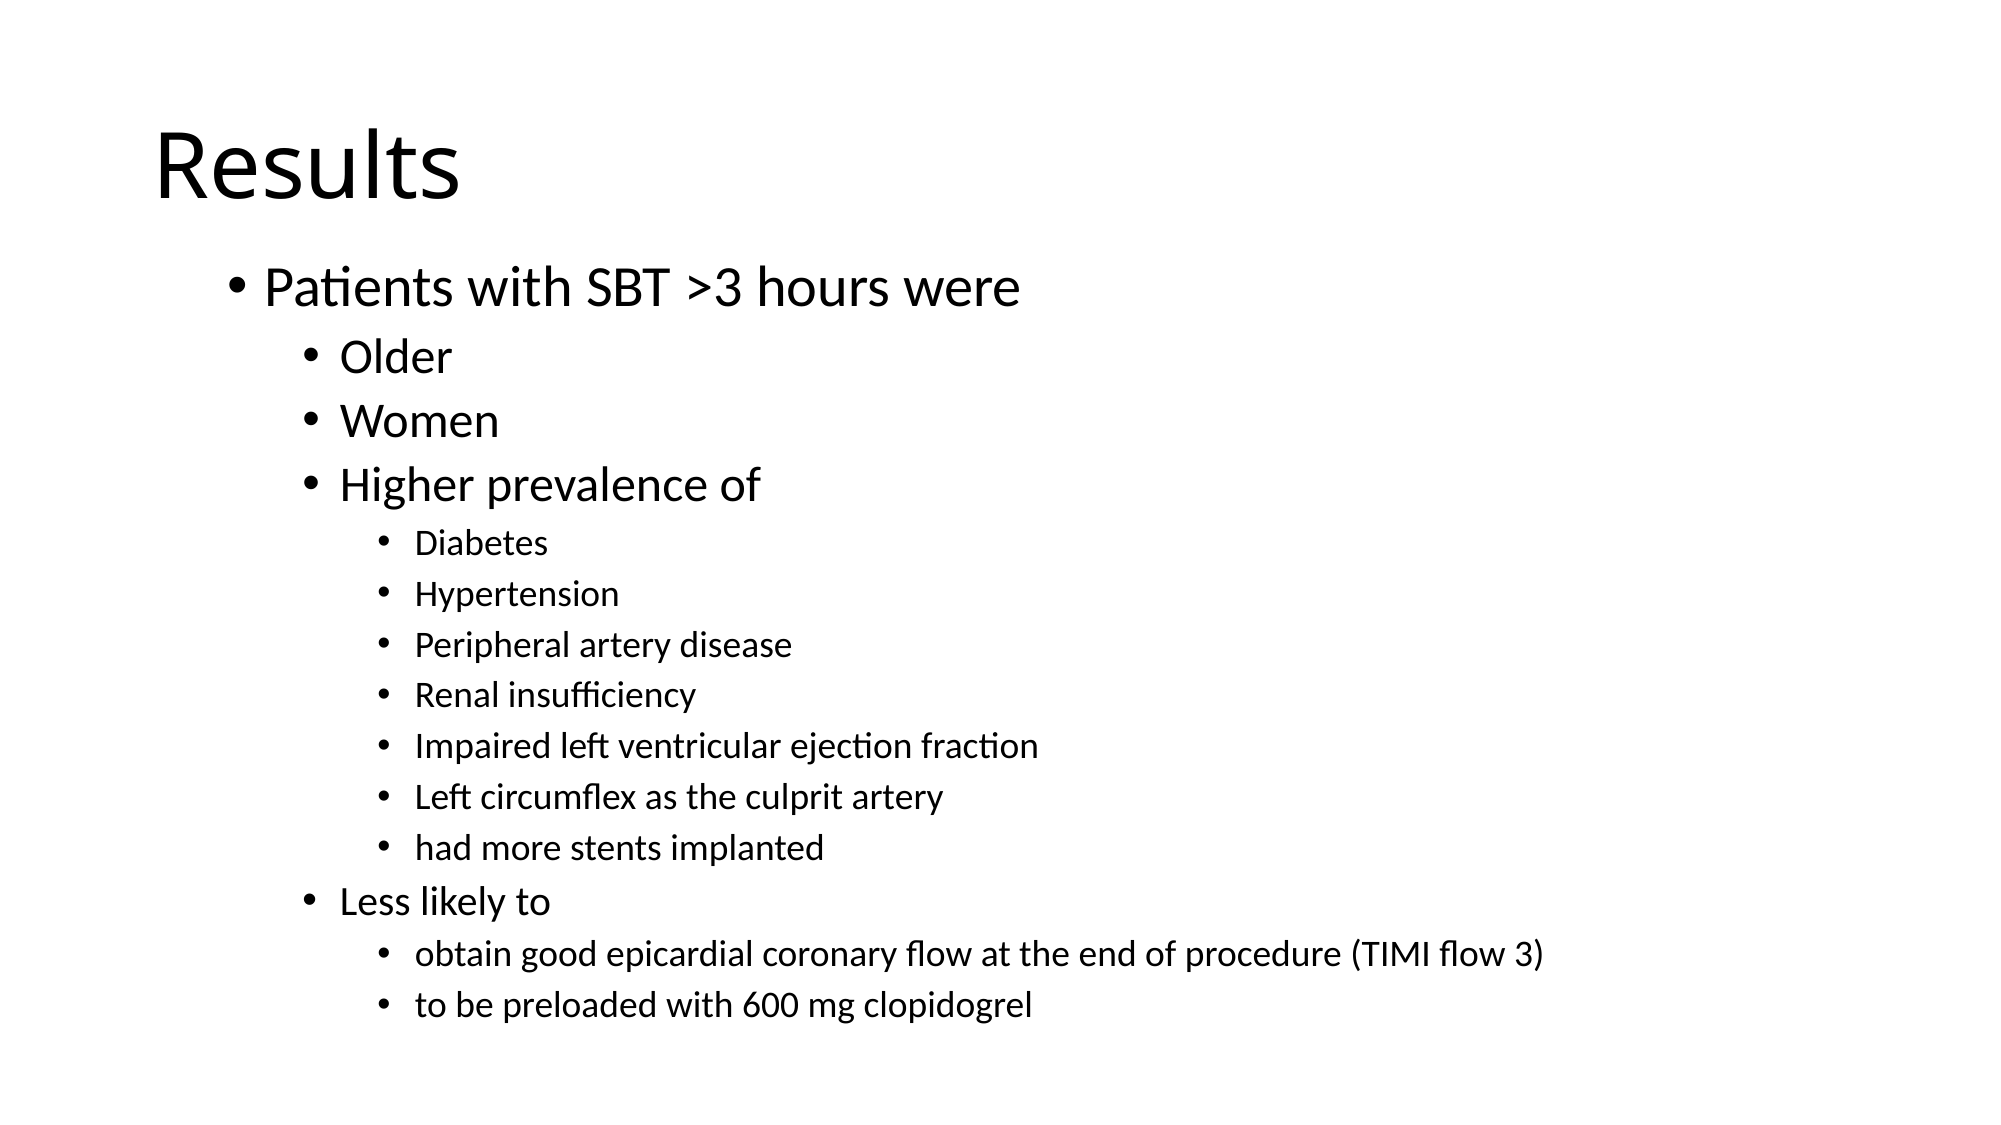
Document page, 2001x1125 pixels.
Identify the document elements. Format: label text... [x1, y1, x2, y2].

list Patients with SBT >3 hours were Older Women Higher prevalence of Diabetes Hypertension Peripheral artery disease Renal insufficiency Impaired left ventricular ejection fraction Left circumflex as the culprit artery had more stents implanted Less likely to obtain good epicardial coronary flow at the end of procedure (TIMI flow 3) to be preloaded with 600 mg clopidogrel [137, 249, 1863, 1049]
title Results [137, 59, 1863, 249]
